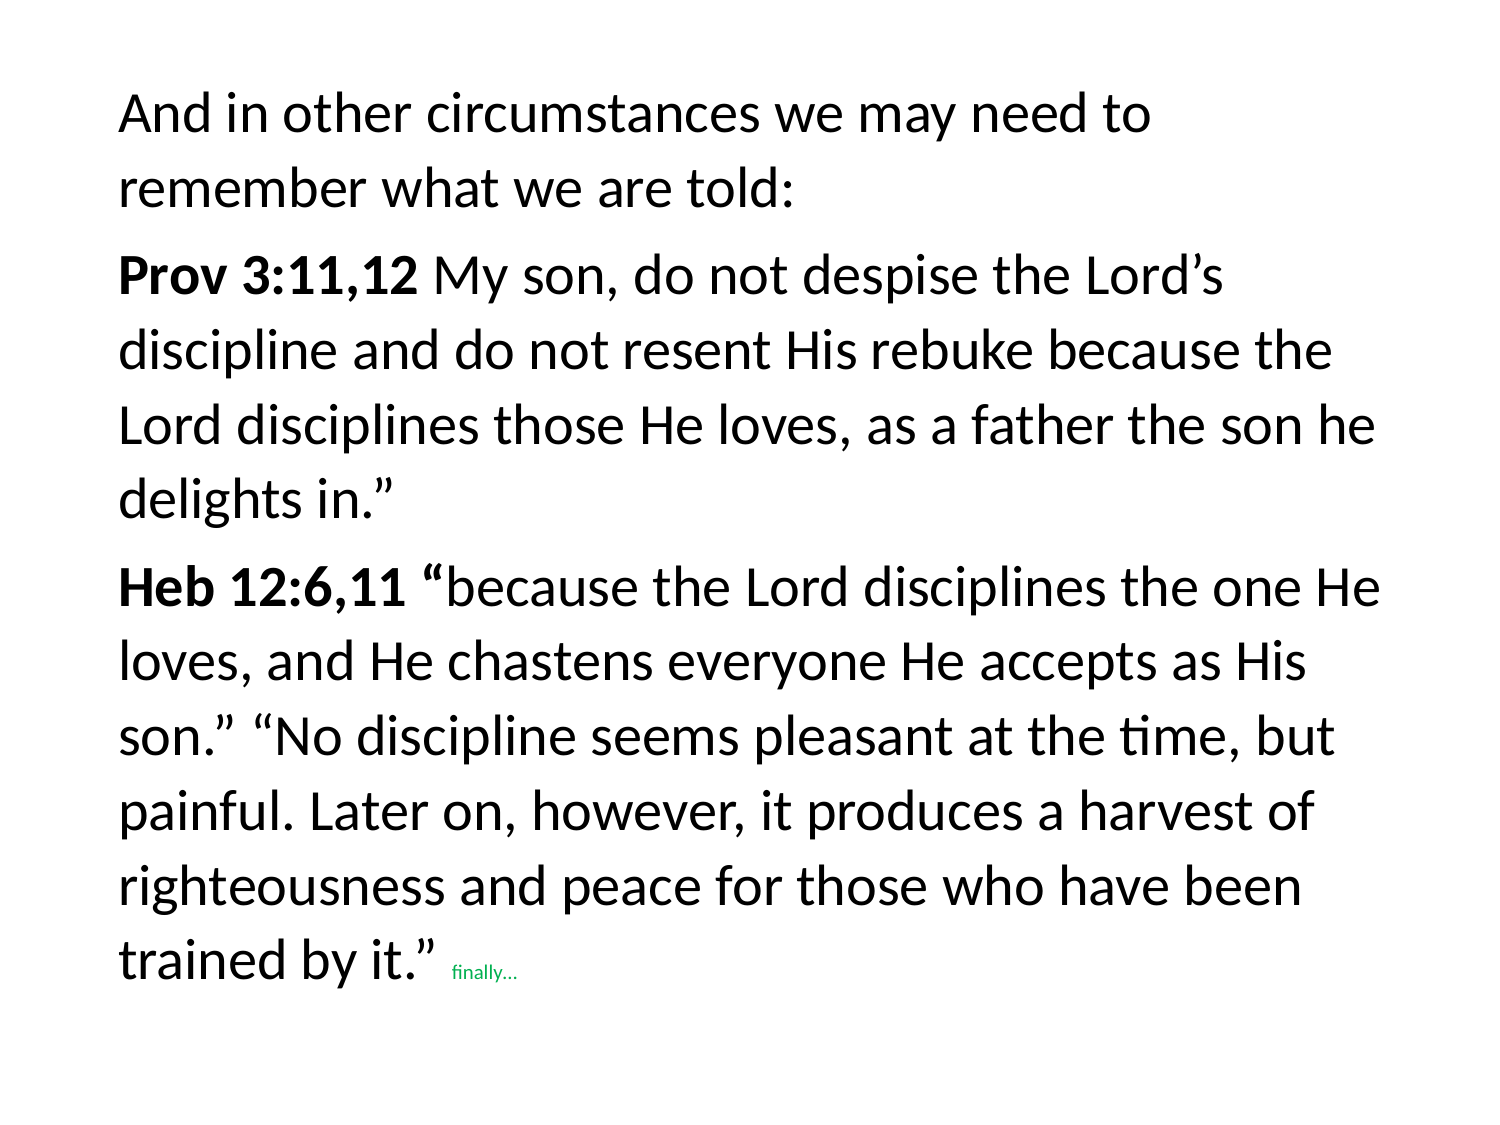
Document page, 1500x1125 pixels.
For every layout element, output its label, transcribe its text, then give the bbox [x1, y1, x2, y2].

list And in other circumstances we may need to remember what we are told: Prov 3:11,12 My son, do not despise the Lord’s discipline and do not resent His rebuke because the Lord disciplines those He loves, as a father the son he delights in.” Heb 12:6,11 “because the Lord disciplines the one He loves, and He chastens everyone He accepts as His son.” “No discipline seems pleasant at the time, but painful. Later on, however, it produces a harvest of righteousness and peace for those who have been trained by it.” finally… [103, 62, 1397, 1029]
